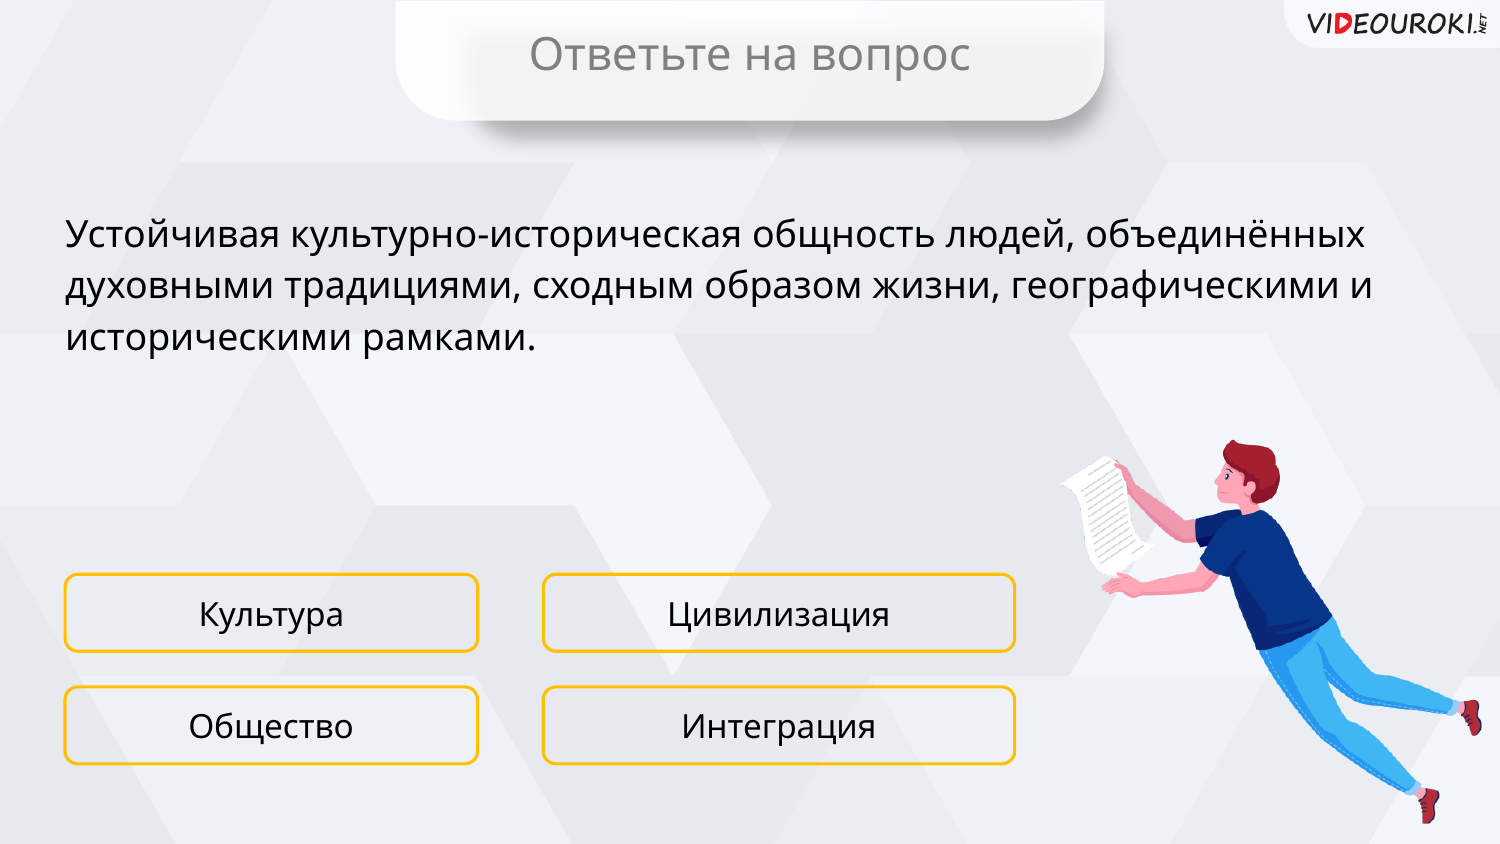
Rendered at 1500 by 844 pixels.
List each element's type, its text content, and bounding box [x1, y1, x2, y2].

text_box Устойчивая культурно-историческая общность людей, объединённых духовными традициями, сходным образом жизни, географическими и историческими рамками. [65, 204, 1454, 358]
text_box [394, 0, 1106, 122]
text_box Ответьте на вопрос [513, 17, 987, 88]
text_box Интеграция [542, 685, 1016, 765]
text_box Общество [63, 685, 479, 765]
text_box Цивилизация [542, 573, 1016, 653]
picture [0, 0, 1500, 844]
text_box Культура [64, 573, 479, 653]
